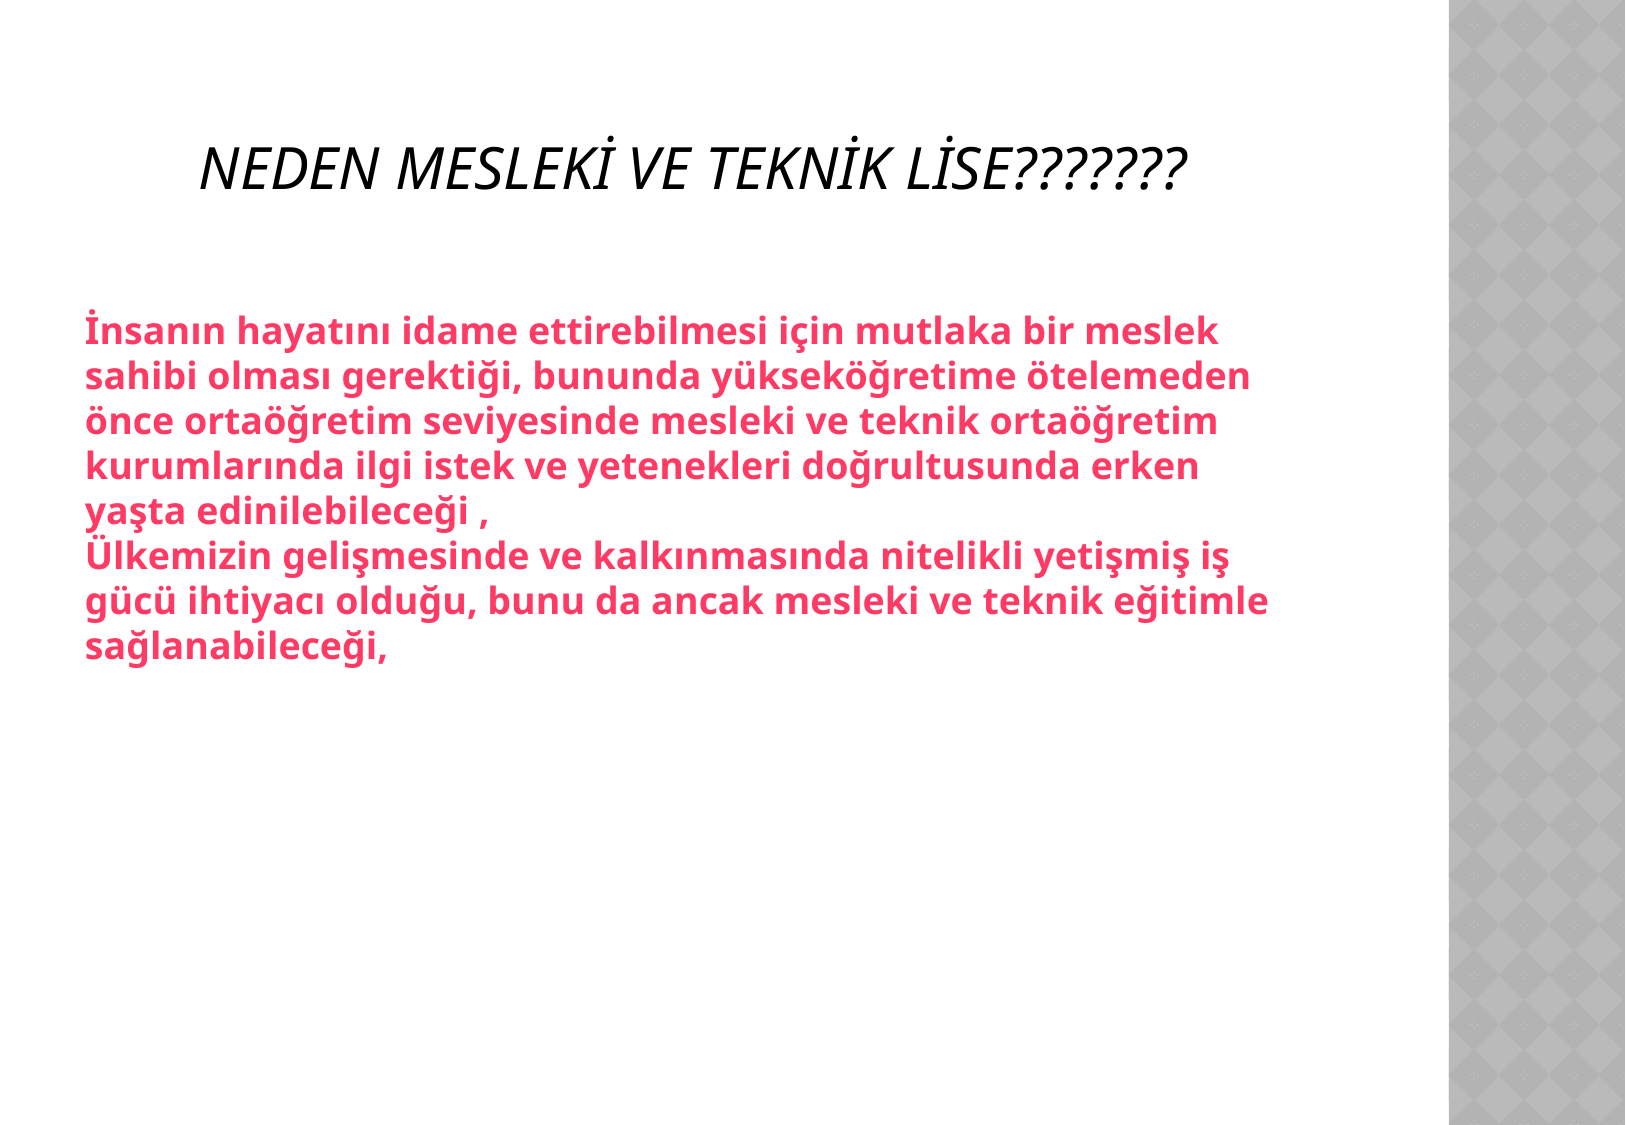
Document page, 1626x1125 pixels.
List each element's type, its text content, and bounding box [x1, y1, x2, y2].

text_box İnsanın hayatını idame ettirebilmesi için mutlaka bir meslek sahibi olması gerektiği, bununda yükseköğretime ötelemeden önce ortaöğretim seviyesinde mesleki ve teknik ortaöğretim kurumlarında ilgi istek ve yetenekleri doğrultusunda erken yaşta edinilebileceği , Ülkemizin gelişmesinde ve kalkınmasında nitelikli yetişmiş iş gücü ihtiyacı olduğu, bunu da ancak mesleki ve teknik eğitimle sağlanabileceği, [70, 299, 1292, 720]
text_box NEDEN MESLEKİ VE TEKNİK LİSE??????? [183, 123, 1292, 209]
